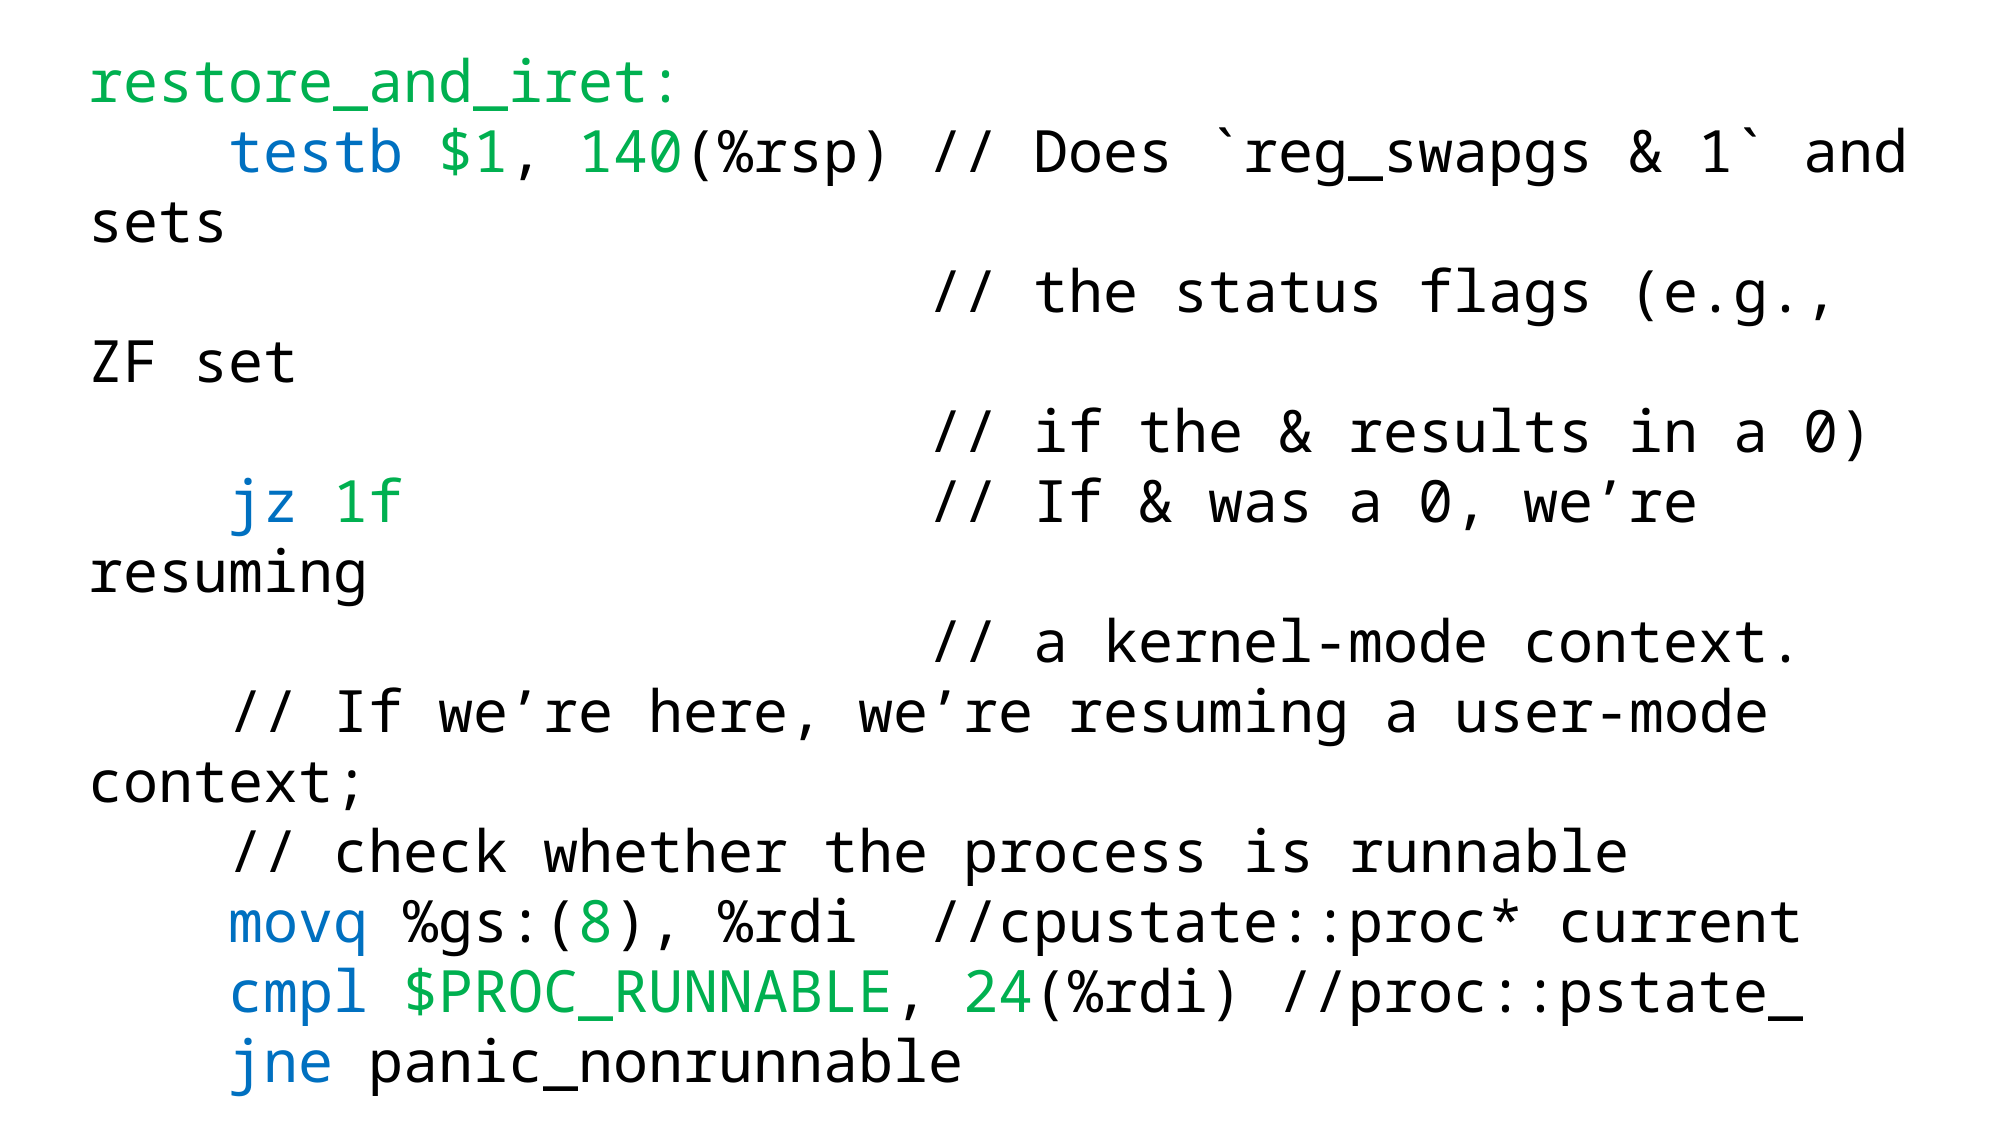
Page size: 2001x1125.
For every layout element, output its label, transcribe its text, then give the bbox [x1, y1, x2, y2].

text_box restore_and_iret: testb $1, 140(%rsp) // Does `reg_swapgs & 1` and sets // the status flags (e.g., ZF set // if the & results in a 0) jz 1f // If & was a 0, we’re resuming // a kernel-mode context. // If we’re here, we’re resuming a user-mode context; // check whether the process is runnable movq %gs:(8), %rdi //cpustate::proc* current cmpl $PROC_RUNNABLE, 24(%rdi) //proc::pstate_ jne panic_nonrunnable 1: // restore `regstate` registers popq %rax popq %rcx popq %rdx popq %rbx popq %rbp popq %rsi popq %rdi popq %r8 popq %r9 popq %r10 popq %r11 popq %r12 popq %r13 popq %r14 popq %r15 pop %fs // We’ve restored almost all of the interrupted // context’s general-purpose registers. At this // point, the stack contains: // %ss // %rsp // %rflags // %cs // %rip // Error code // Interrupt number, reg_swapgs // %rsp --> %gs // We must `swapgs` if required, i.e., if we’re // returning to user-mode. testb $1, 12(%rsp) // `reg_swapgs & 1` jnz 1f // Returning to kernel mode addq $24, %rsp // Pops off %gs, interrupt number, // reg_swapgs, error code iretq // Pop the remaining five items from // the stack, resetting %rip and %rsp 1: // Returning to user mode cli // Prevent interrupts after `swapgs` swapgs pop %gs addq $16, %rsp // Pop interrupt number, reg_swapgs, // error code iretq // Pop the remaining five items from // the stack, resetting %rip and %rsp [73, 37, 1954, 1125]
